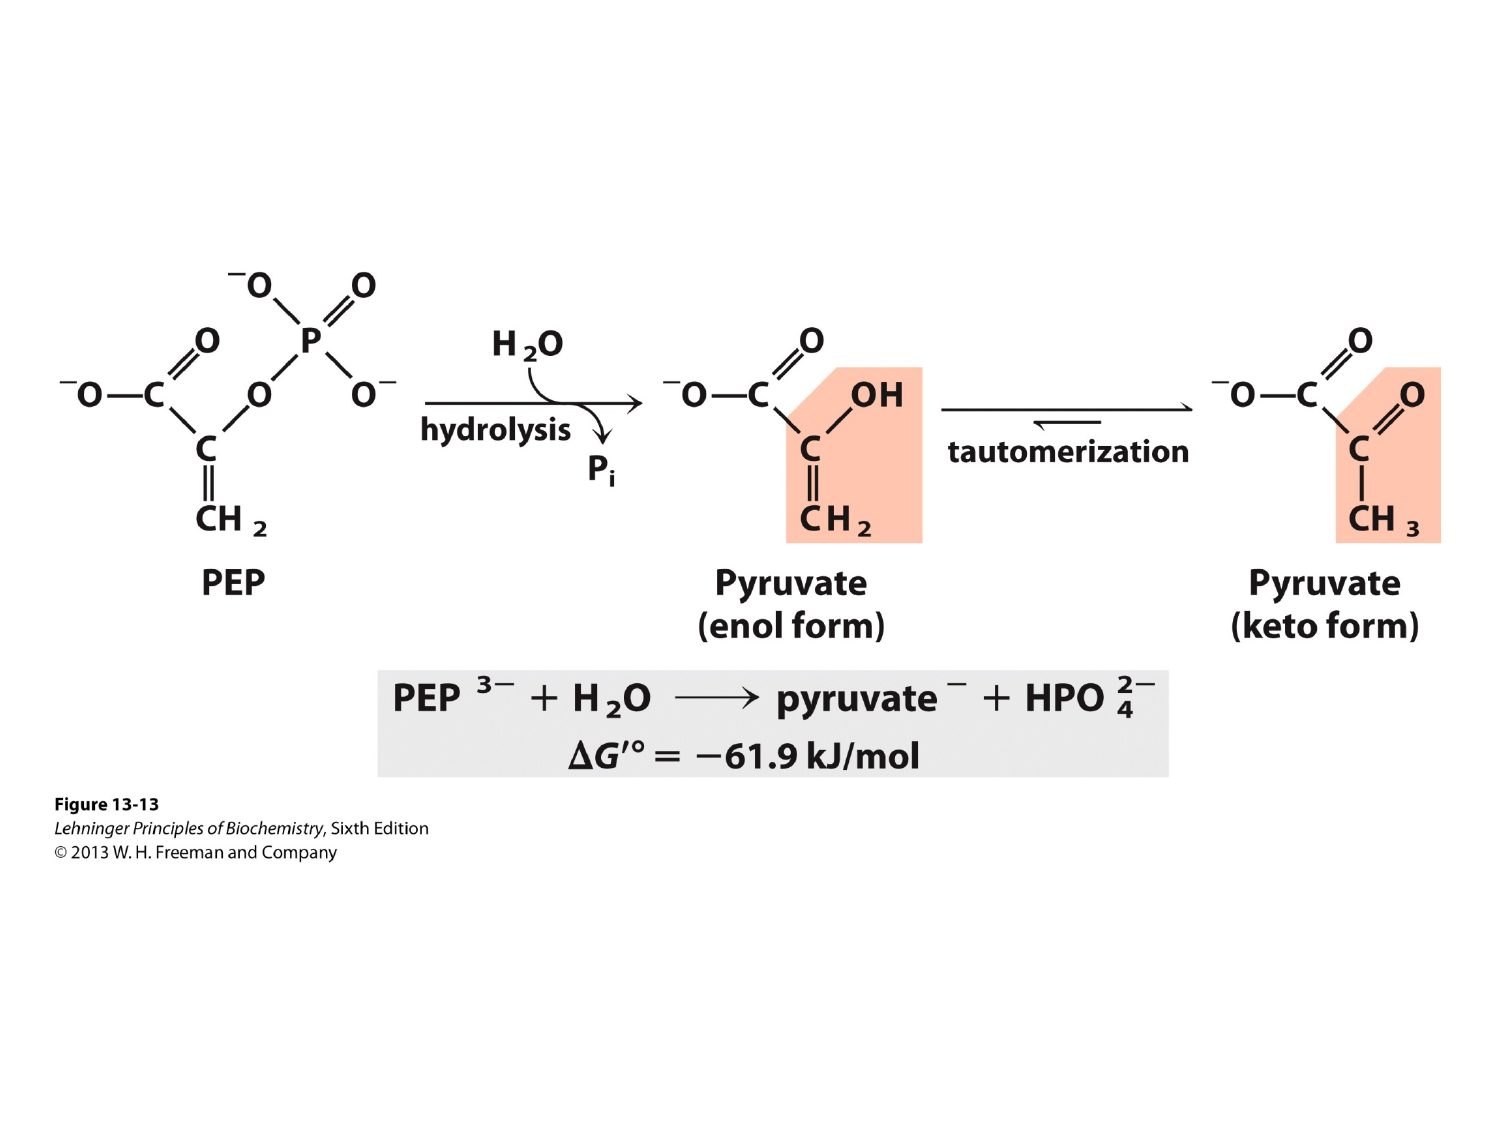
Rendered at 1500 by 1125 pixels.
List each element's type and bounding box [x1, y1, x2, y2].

picture [49, 260, 1450, 866]
